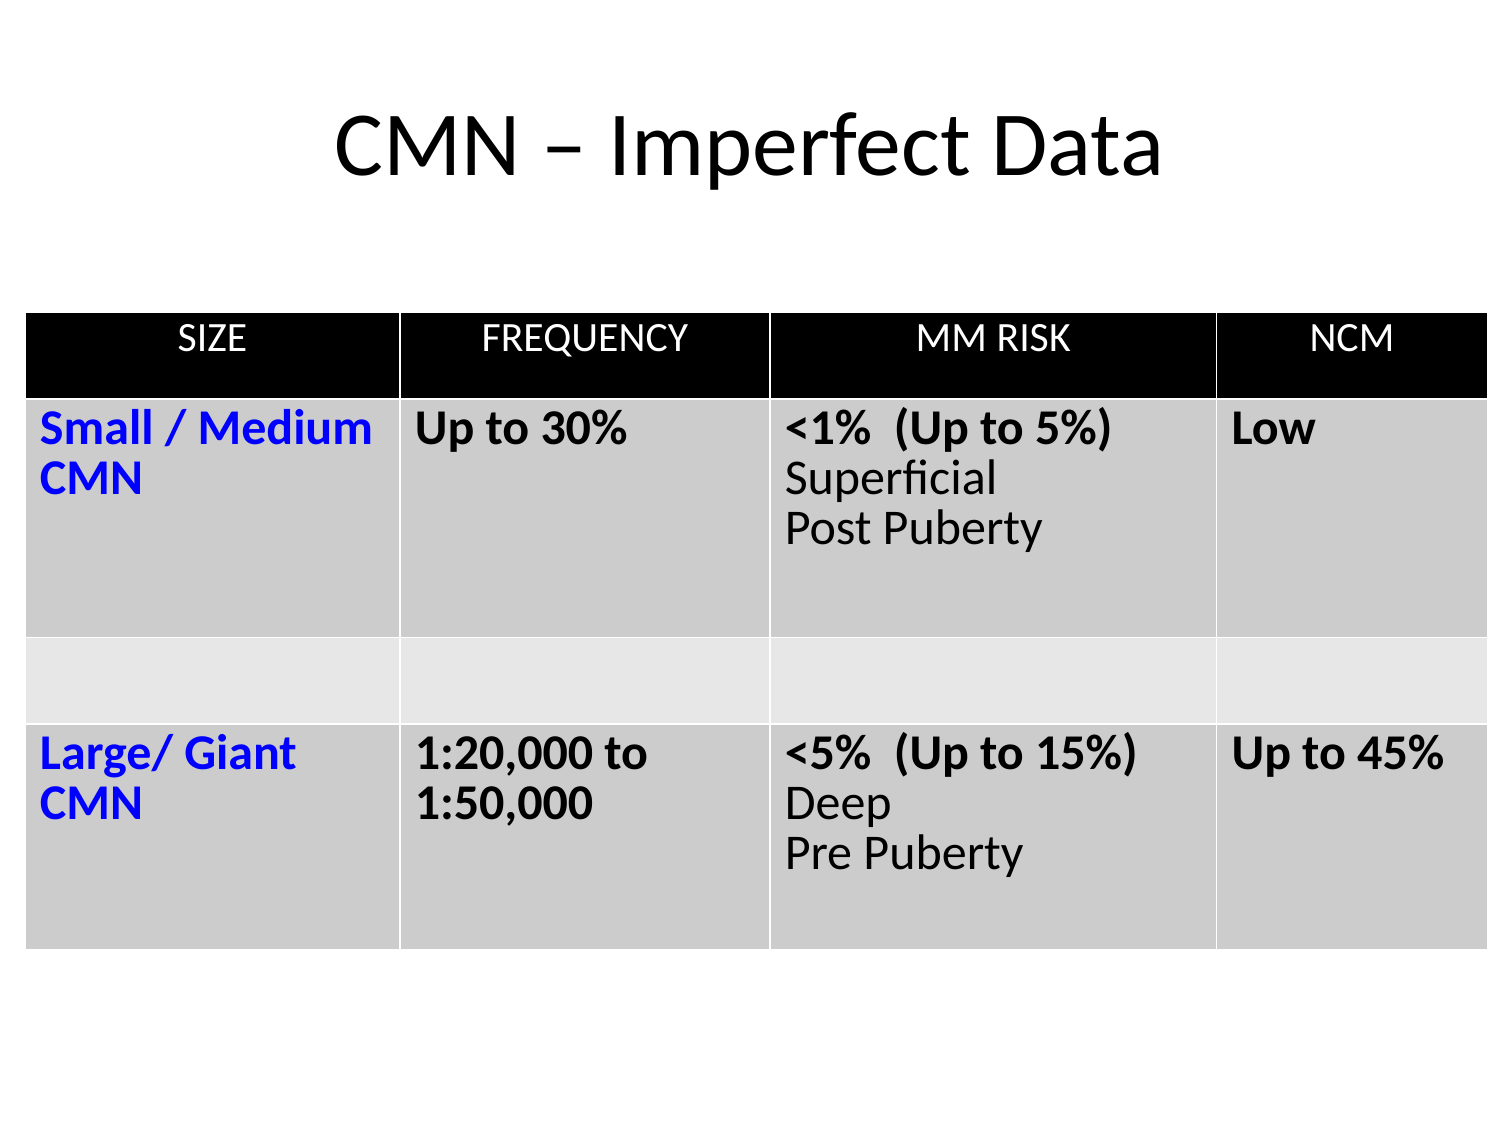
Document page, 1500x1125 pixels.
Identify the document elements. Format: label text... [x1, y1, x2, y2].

table_cell [26, 638, 399, 723]
table_cell Large/ Giant CMN [26, 725, 399, 949]
table_cell 1:20,000 to 1:50,000 [401, 725, 769, 949]
table_header FREQUENCY [401, 313, 769, 398]
table_header MM RISK [771, 313, 1216, 398]
table_cell Up to 30% [401, 400, 769, 637]
table_cell [1217, 638, 1487, 723]
table_cell <1% (Up to 5%) Superficial Post Puberty [771, 400, 1216, 637]
table_header NCM [1217, 313, 1487, 398]
table_cell Small / Medium CMN [26, 400, 399, 637]
table_cell [771, 638, 1216, 723]
table_cell [401, 638, 769, 723]
table_header SIZE [26, 313, 399, 398]
table_cell <5% (Up to 15%) Deep Pre Puberty [771, 725, 1216, 949]
table_cell Up to 45% [1217, 725, 1487, 949]
table_cell Low [1217, 400, 1487, 637]
title CMN – Imperfect Data [75, 45, 1425, 233]
